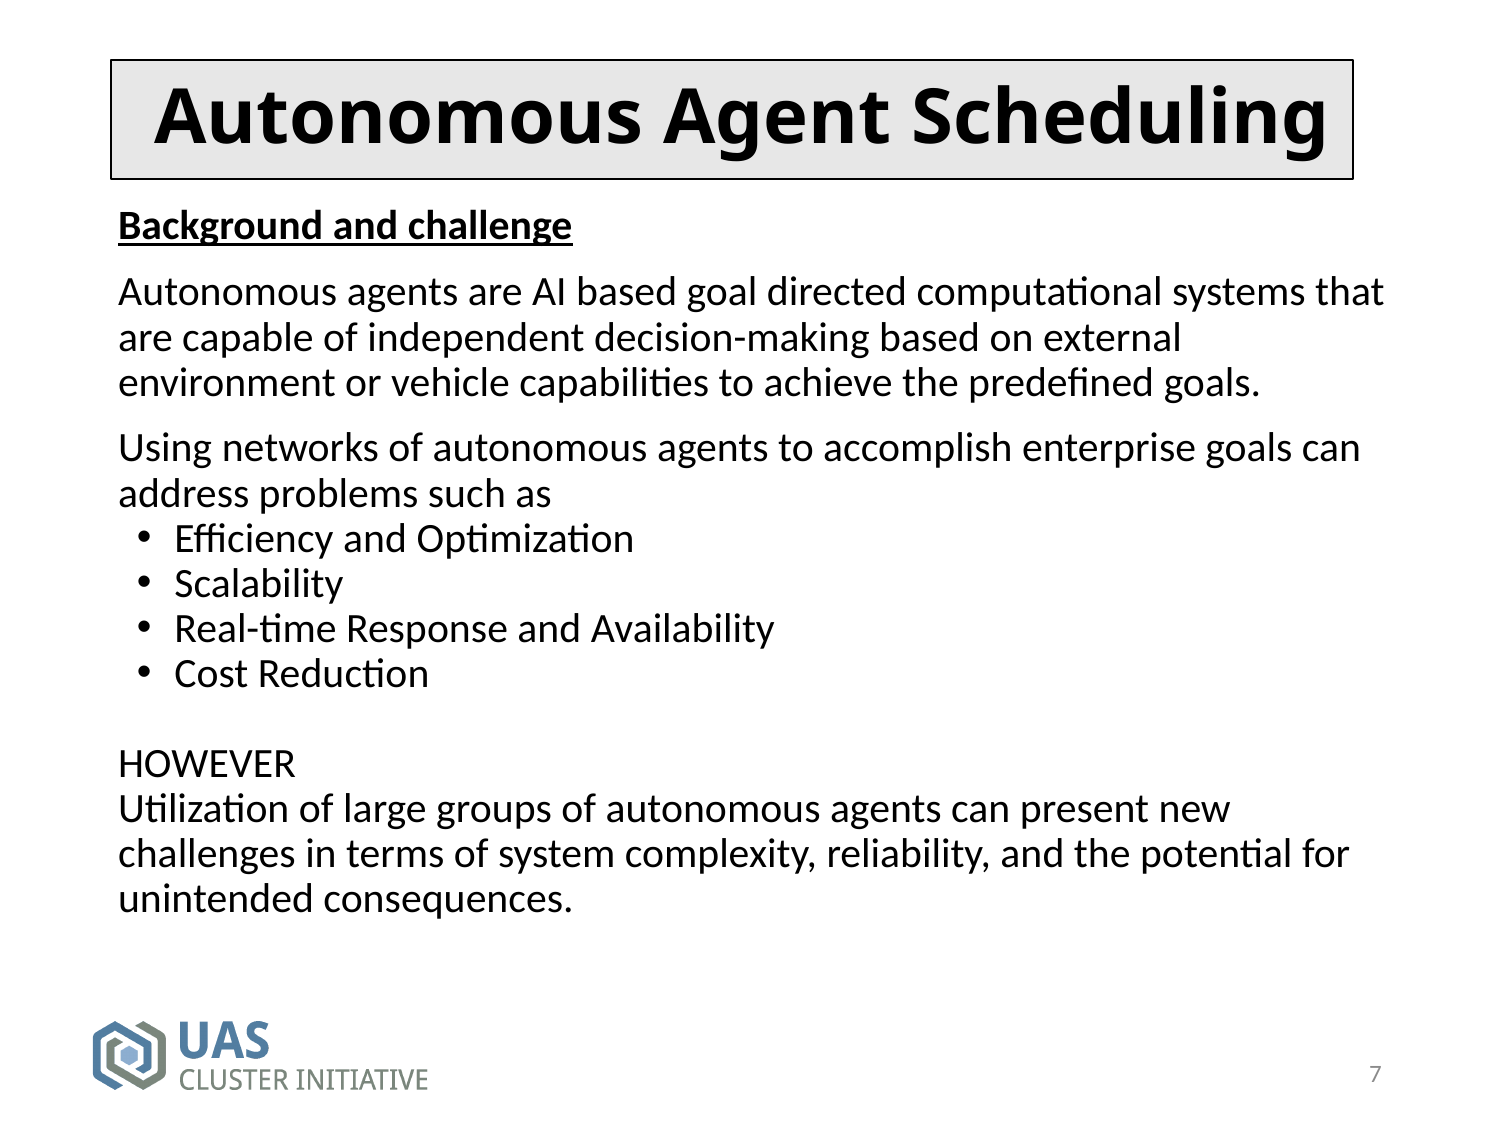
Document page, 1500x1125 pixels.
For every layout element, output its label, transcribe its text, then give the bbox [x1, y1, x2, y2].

picture [78, 1015, 441, 1097]
list Background and challenge Autonomous agents are AI based goal directed computational systems that are capable of independent decision-making based on external environment or vehicle capabilities to achieve the predefined goals. Using networks of autonomous agents to accomplish enterprise goals can address problems such as Efficiency and Optimization Scalability Real-time Response and Availability Cost Reduction HOWEVER Utilization of large groups of autonomous agents can present new challenges in terms of system complexity, reliability, and the potential for unintended consequences. [102, 195, 1405, 987]
slide_number 7 [1059, 1042, 1397, 1103]
text_box [146, 266, 177, 327]
title Autonomous Agent Scheduling [111, 59, 1354, 179]
